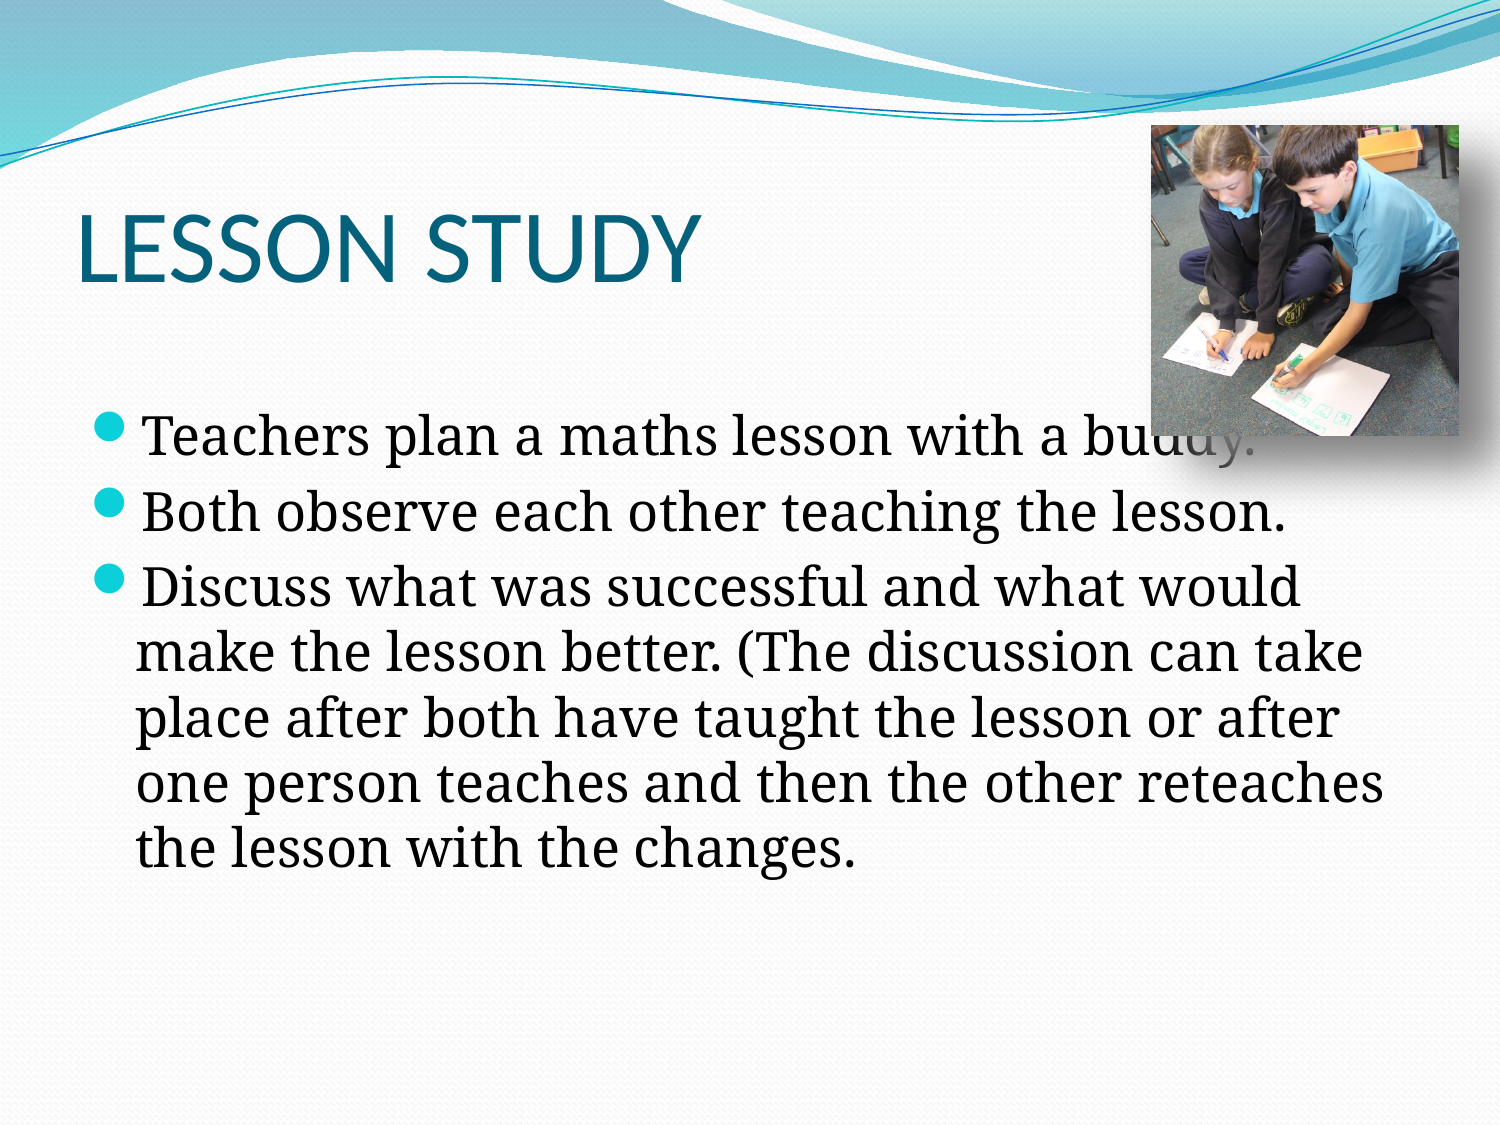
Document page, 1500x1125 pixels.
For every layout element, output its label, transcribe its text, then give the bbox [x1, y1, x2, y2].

list Teachers plan a maths lesson with a buddy. Both observe each other teaching the lesson. Discuss what was successful and what would make the lesson better. (The discussion can take place after both have taught the lesson or after one person teaches and then the other reteaches the lesson with the changes. [74, 317, 1426, 1038]
title LESSON STUDY [74, 115, 1426, 304]
picture [1151, 125, 1460, 436]
